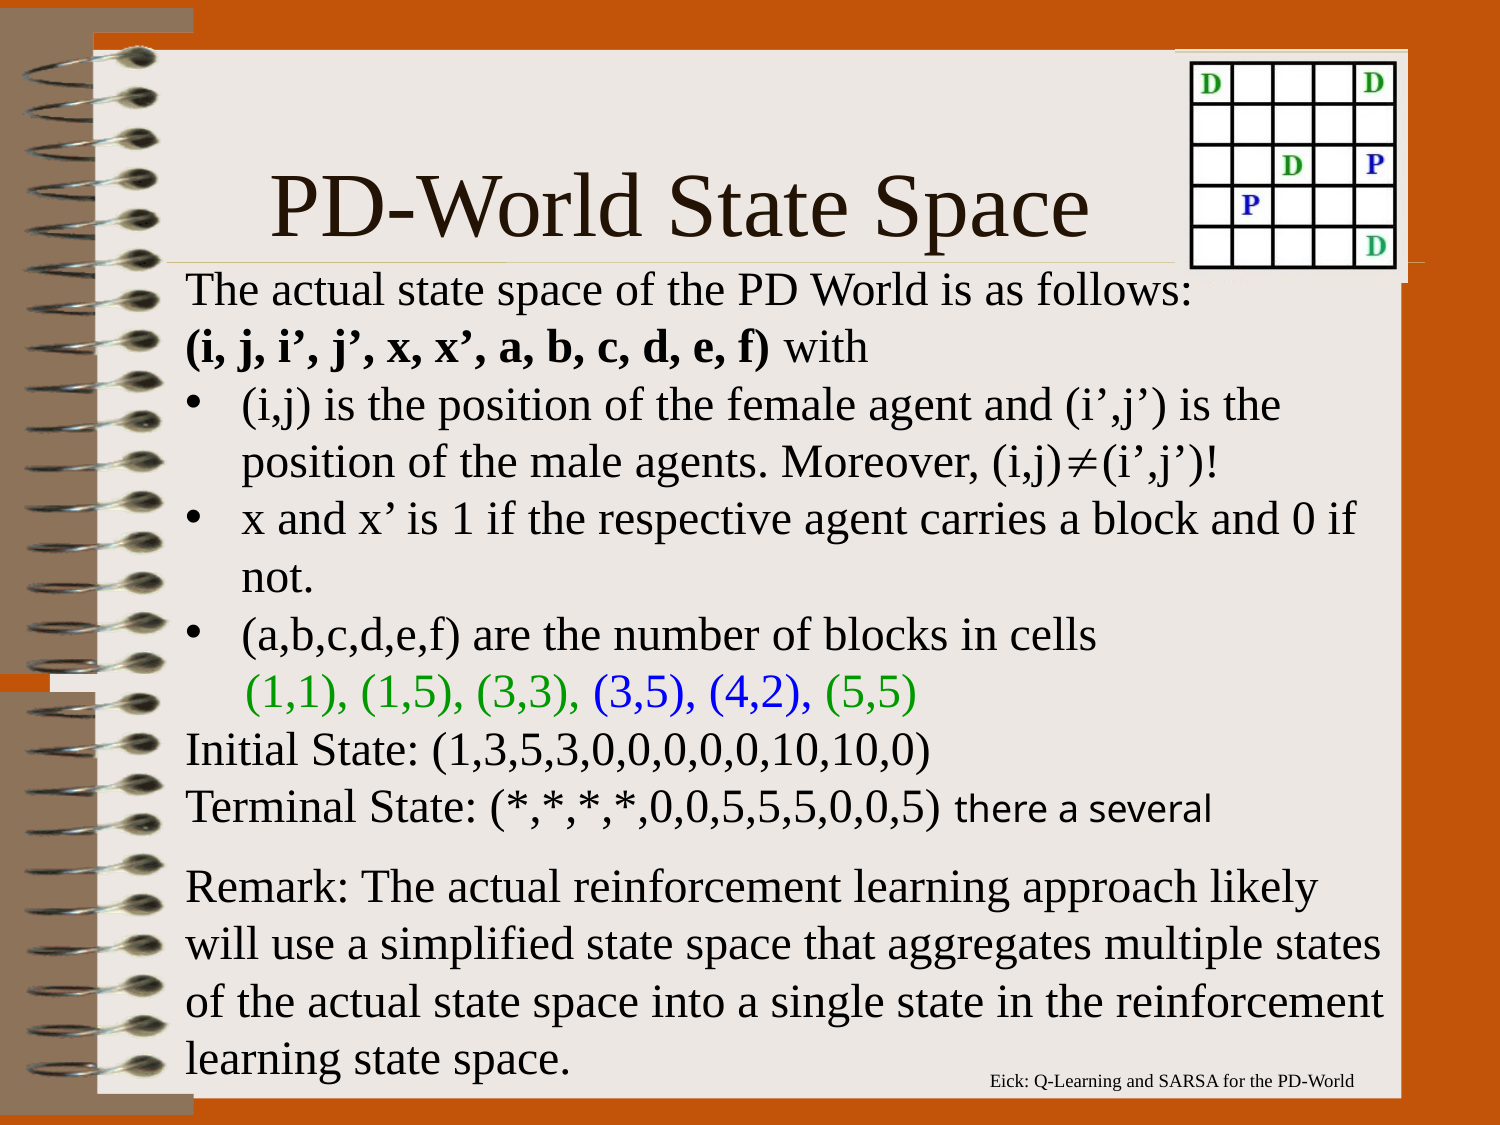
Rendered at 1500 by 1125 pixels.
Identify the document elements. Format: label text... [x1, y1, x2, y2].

picture [0, 8, 194, 674]
picture [1174, 49, 1408, 283]
title PD-World State Space [174, 125, 1169, 249]
picture [0, 692, 170, 1115]
text_box The actual state space of the PD World is as follows: (i, j, i’, j’, x, x’, a, b, c, d, e, f) with (i,j) is the position of the female agent and (i’,j’) is the position of the male agents. Moreover, (i,j)(i’,j’)! x and x’ is 1 if the respective agent carries a block and 0 if not. (a,b,c,d,e,f) are the number of blocks in cells (1,1), (1,5), (3,3), (3,5), (4,2), (5,5) Initial State: (1,3,5,3,0,0,0,0,0,10,10,0) Terminal State: (*,*,*,*,0,0,5,5,5,0,0,5) there a several Remark: The actual reinforcement learning approach likely will use a simplified state space that aggregates multiple states of the actual state space into a single state in the reinforcement learning state space. [170, 249, 1408, 1125]
